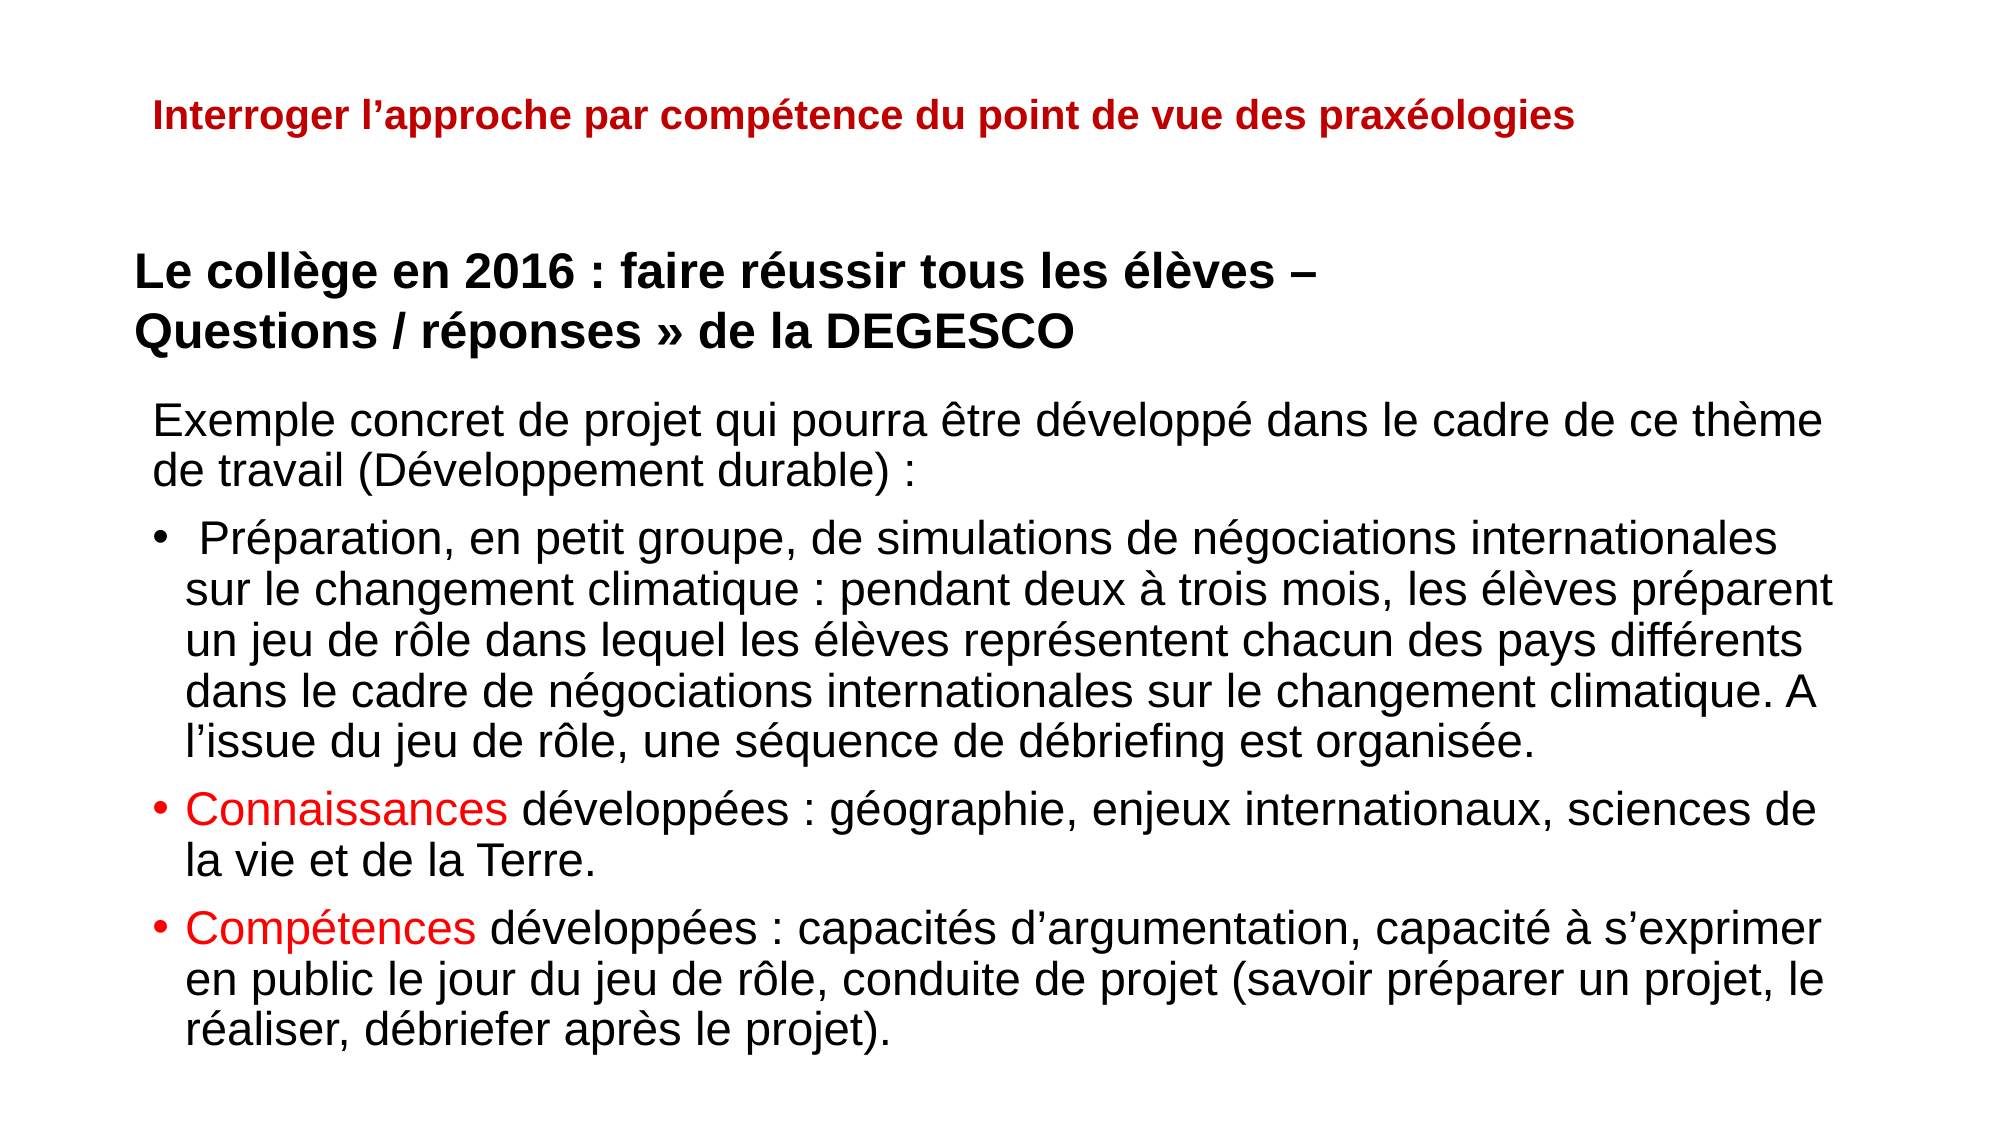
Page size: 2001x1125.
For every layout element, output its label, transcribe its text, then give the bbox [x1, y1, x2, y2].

title Interroger l’approche par compétence du point de vue des praxéologies [137, 48, 1863, 184]
text_box Le collège en 2016 : faire réussir tous les élèves – Questions / réponses » de la DEGESCO [119, 231, 1511, 367]
list Exemple concret de projet qui pourra être développé dans le cadre de ce thème de travail (Développement durable) : Préparation, en petit groupe, de simulations de négociations internationales sur le changement climatique : pendant deux à trois mois, les élèves préparent un jeu de rôle dans lequel les élèves représentent chacun des pays différents dans le cadre de négociations internationales sur le changement climatique. A l’issue du jeu de rôle, une séquence de débriefing est organisée. Connaissances développées : géographie, enjeux internationaux, sciences de la vie et de la Terre. Compétences développées : capacités d’argumentation, capacité à s’exprimer en public le jour du jeu de rôle, conduite de projet (savoir préparer un projet, le réaliser, débriefer après le projet). [137, 387, 1863, 1102]
